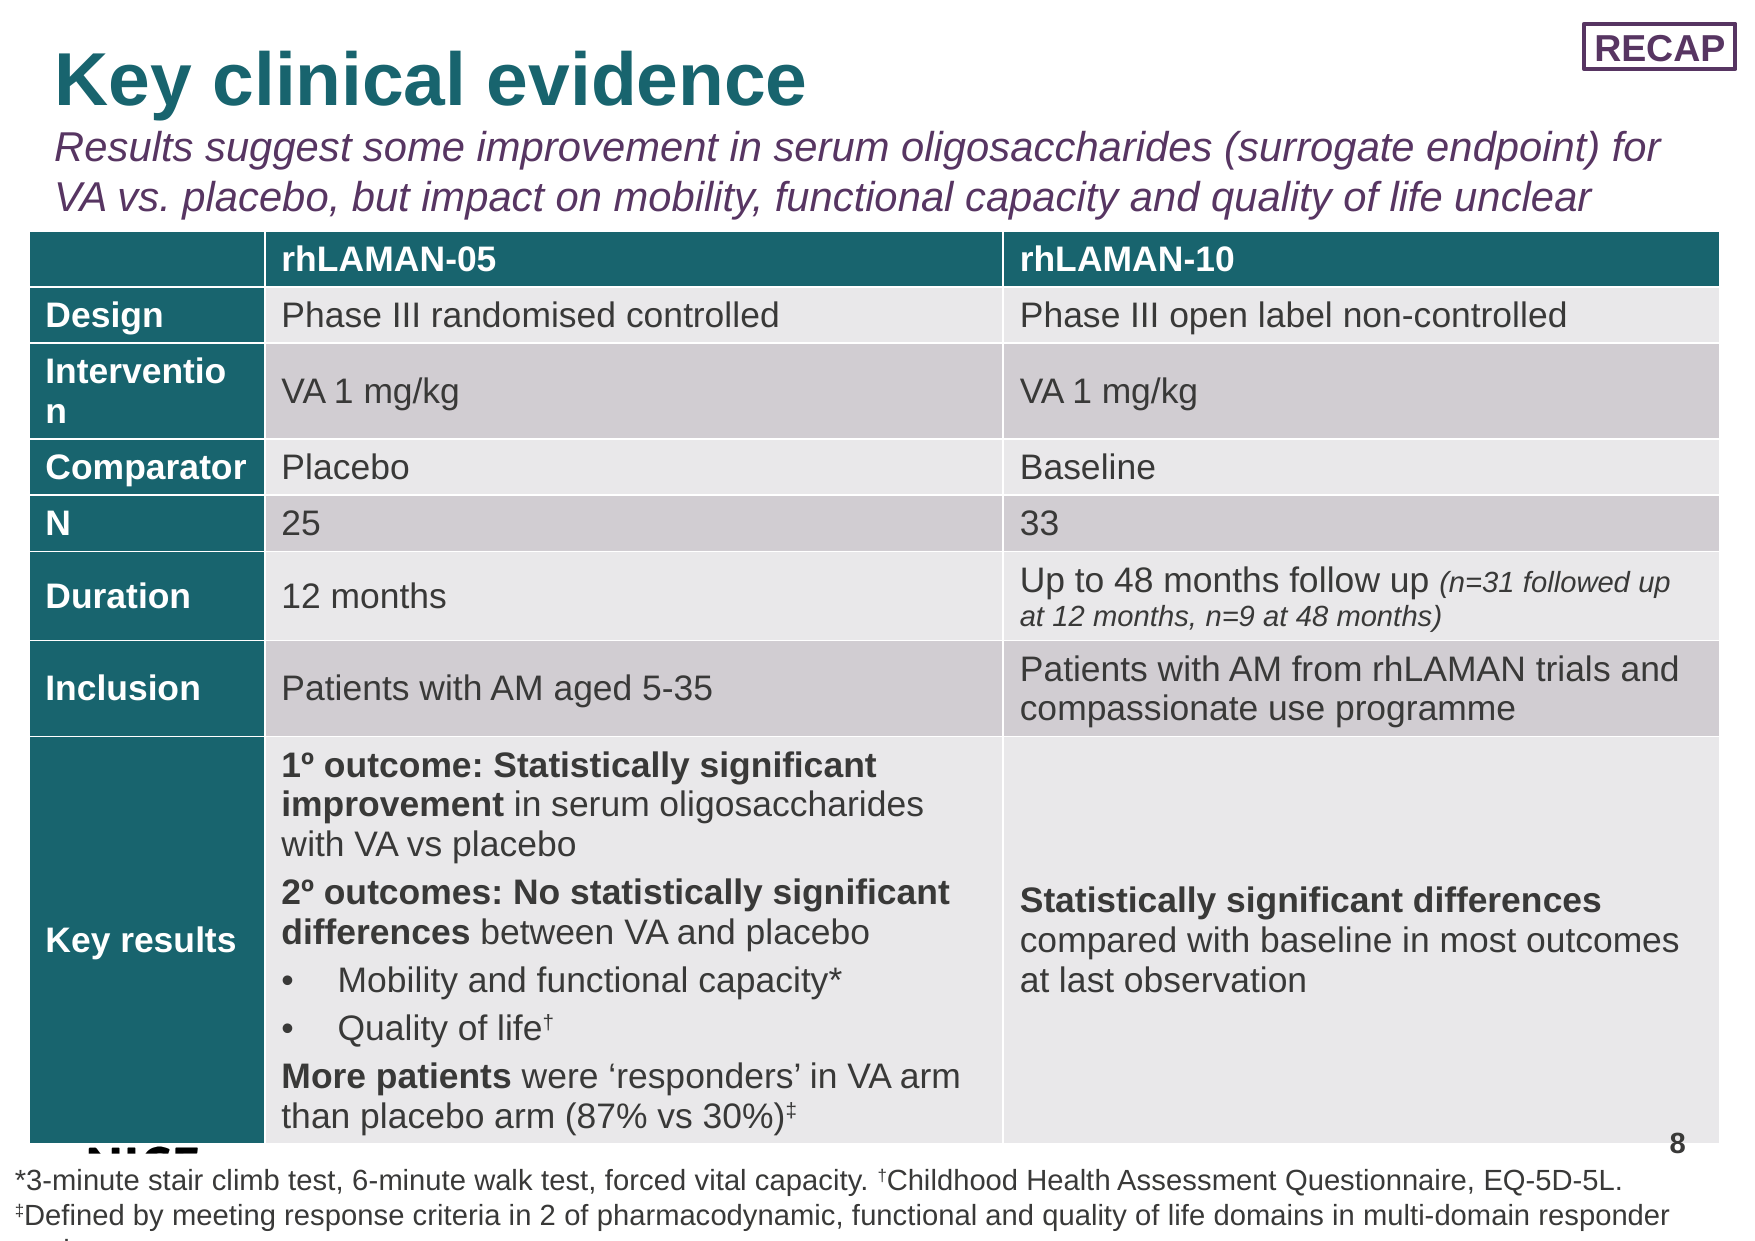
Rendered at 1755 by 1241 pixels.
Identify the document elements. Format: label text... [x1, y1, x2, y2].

table_cell Key results [30, 737, 264, 1143]
table_cell 1º outcome: Statistically significant improvement in serum oligosaccharides with VA vs placebo 2º outcomes: No statistically significant differences between VA and placebo Mobility and functional capacity* Quality of life† More patients were ‘responders’ in VA arm than placebo arm (87% vs 30%)‡ [266, 737, 1002, 1143]
table_cell N [30, 496, 264, 551]
table_cell Phase III open label non-controlled [1004, 288, 1719, 342]
title Key clinical evidence Results suggest some improvement in serum oligosaccharides (surrogate endpoint) for VA vs. placebo, but impact on mobility, functional capacity and quality of life unclear [54, 30, 1720, 156]
table_header rhLAMAN-10 [1004, 232, 1719, 286]
table_cell Baseline [1004, 440, 1719, 494]
table_cell Intervention [30, 344, 264, 438]
table_cell Patients with AM from rhLAMAN trials and compassionate use programme [1004, 641, 1719, 736]
table_cell Design [30, 288, 264, 342]
table_cell VA 1 mg/kg [1004, 344, 1719, 438]
table_cell 12 months [266, 552, 1002, 640]
table_header [30, 232, 264, 286]
table_cell Patients with AM aged 5-35 [266, 641, 1002, 736]
table_cell Inclusion [30, 641, 264, 736]
picture [88, 1146, 198, 1153]
table_cell 33 [1004, 496, 1719, 551]
table_header rhLAMAN-05 [266, 232, 1002, 286]
table_cell Duration [30, 552, 264, 640]
text_box *3‑minute stair climb test, 6‑minute walk test, forced vital capacity. †Childhood Health Assessment Questionnaire, EQ‑5D‑5L. ‡Defined by meeting response criteria in 2 of pharmacodynamic, functional and quality of life domains in multi-domain responder analyses [0, 1153, 1755, 1241]
table_cell Phase III randomised controlled [266, 288, 1002, 342]
table_cell Comparator [30, 440, 264, 494]
table_cell VA 1 mg/kg [266, 344, 1002, 438]
table_cell Up to 48 months follow up (n=31 followed up at 12 months, n=9 at 48 months) [1004, 552, 1719, 640]
table_cell Statistically significant differences compared with baseline in most outcomes at last observation [1004, 737, 1719, 1143]
text_box RECAP [1582, 22, 1737, 71]
slide_number 8 [1603, 1104, 1686, 1160]
table_cell Placebo [266, 440, 1002, 494]
table_cell 25 [266, 496, 1002, 551]
